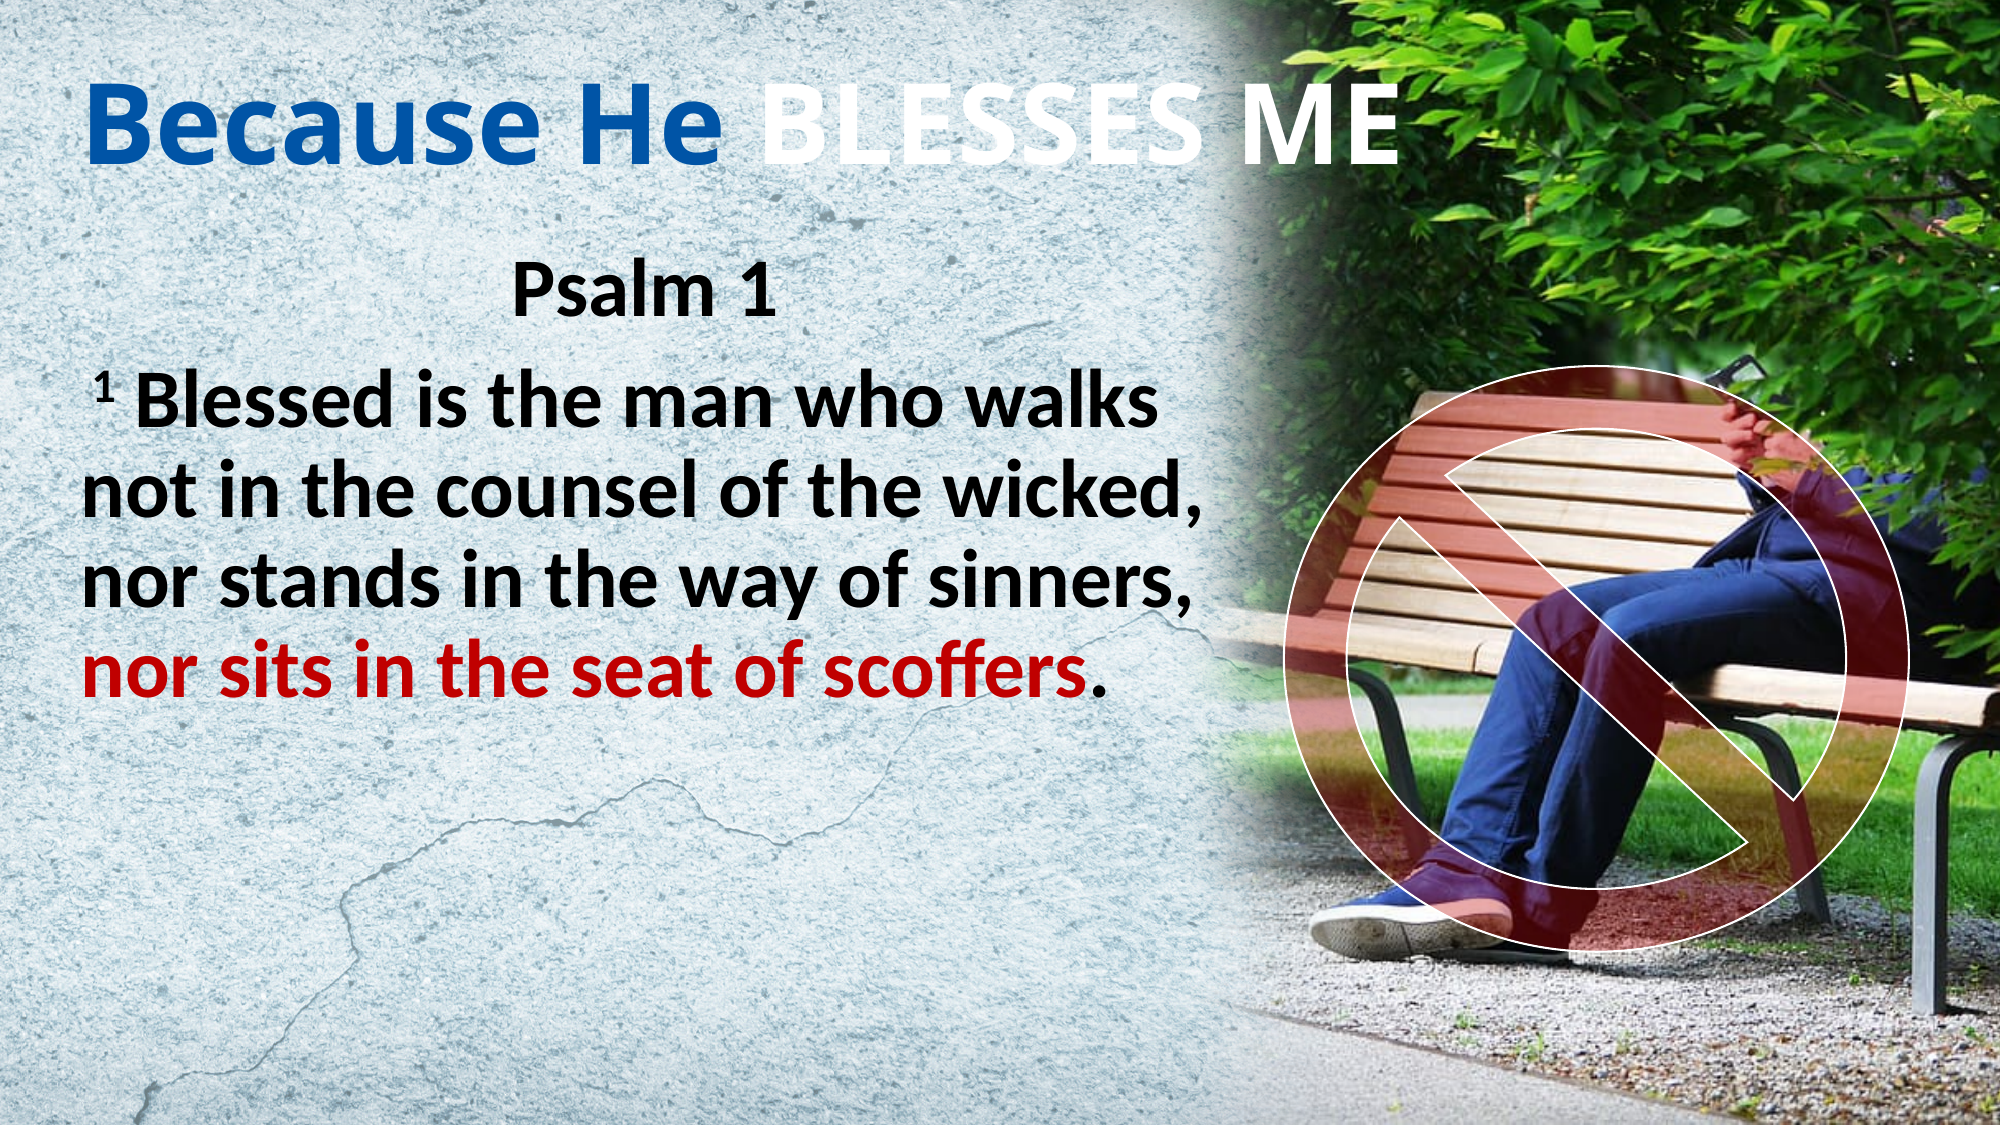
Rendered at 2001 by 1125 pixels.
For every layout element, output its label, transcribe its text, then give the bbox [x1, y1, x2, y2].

picture [0, 0, 2000, 1125]
title Because He BLESSES ME [65, 19, 778, 236]
list Psalm 1 1 Blessed is the man who walks not in the counsel of the wicked, nor stands in the way of sinners, nor sits in the seat of scoffers. [65, 236, 778, 1014]
